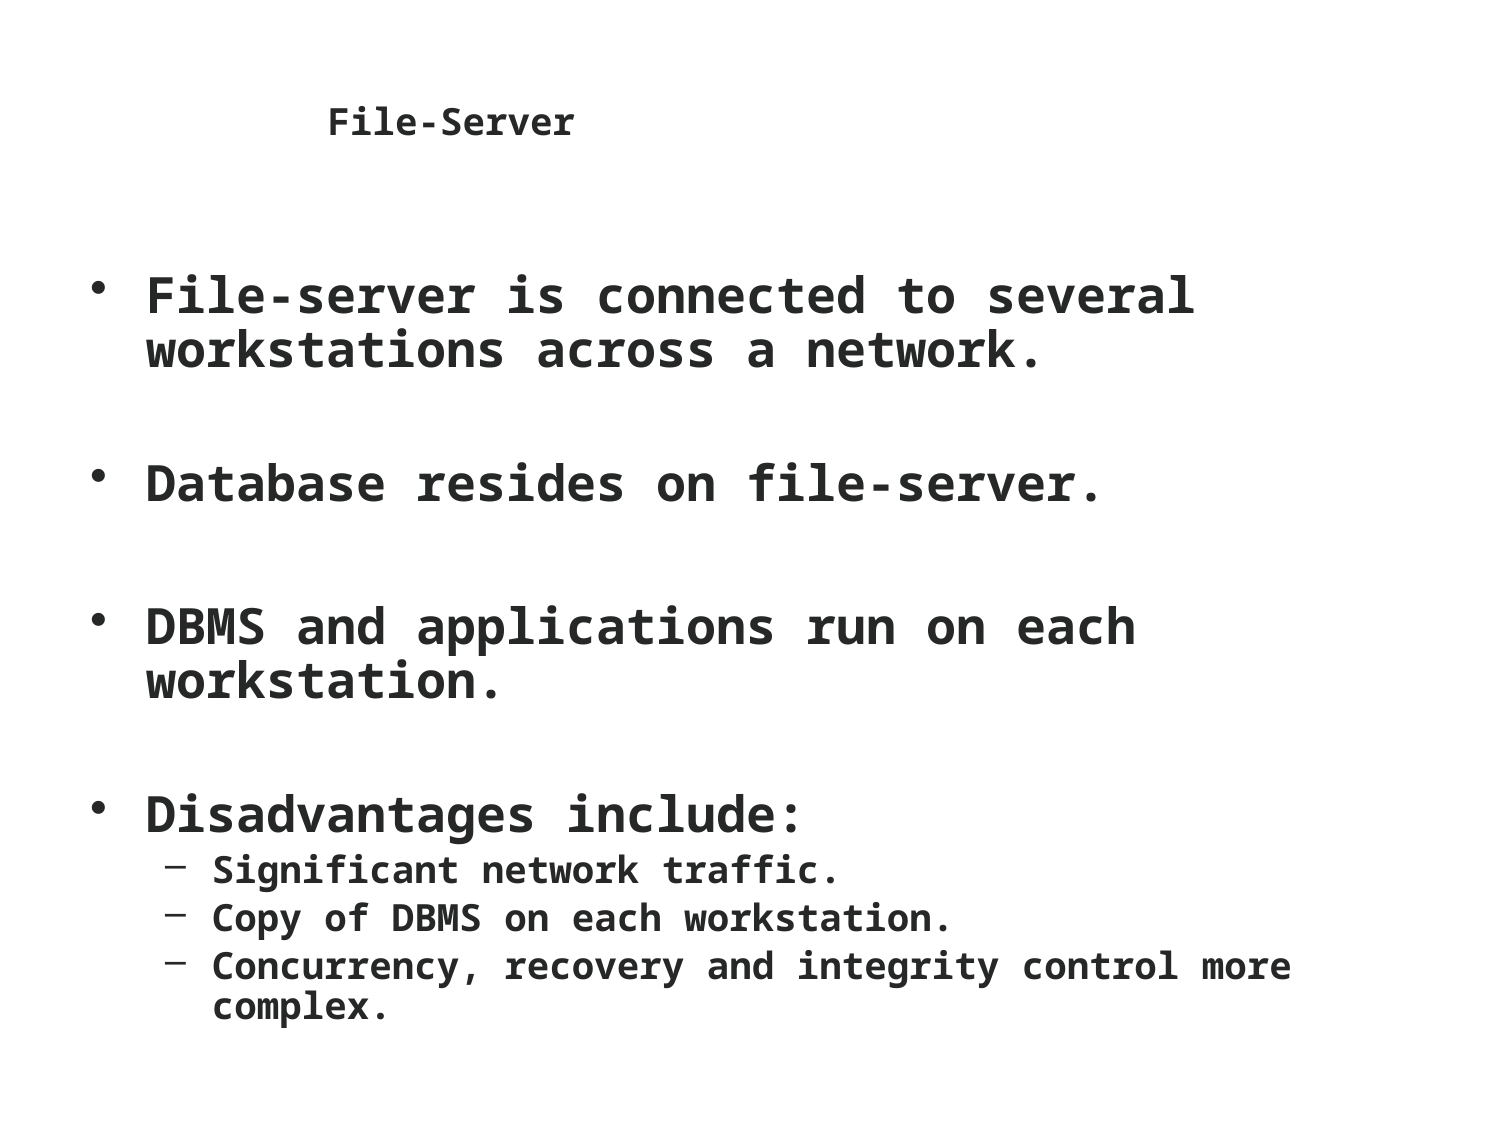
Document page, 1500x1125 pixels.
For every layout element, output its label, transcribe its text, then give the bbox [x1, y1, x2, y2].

list File-server is connected to several workstations across a network. Database resides on file-server. DBMS and applications run on each workstation. Disadvantages include: Significant network traffic. Copy of DBMS on each workstation. Concurrency, recovery and integrity control more complex. [74, 262, 1343, 938]
title File-Server [312, 62, 926, 179]
